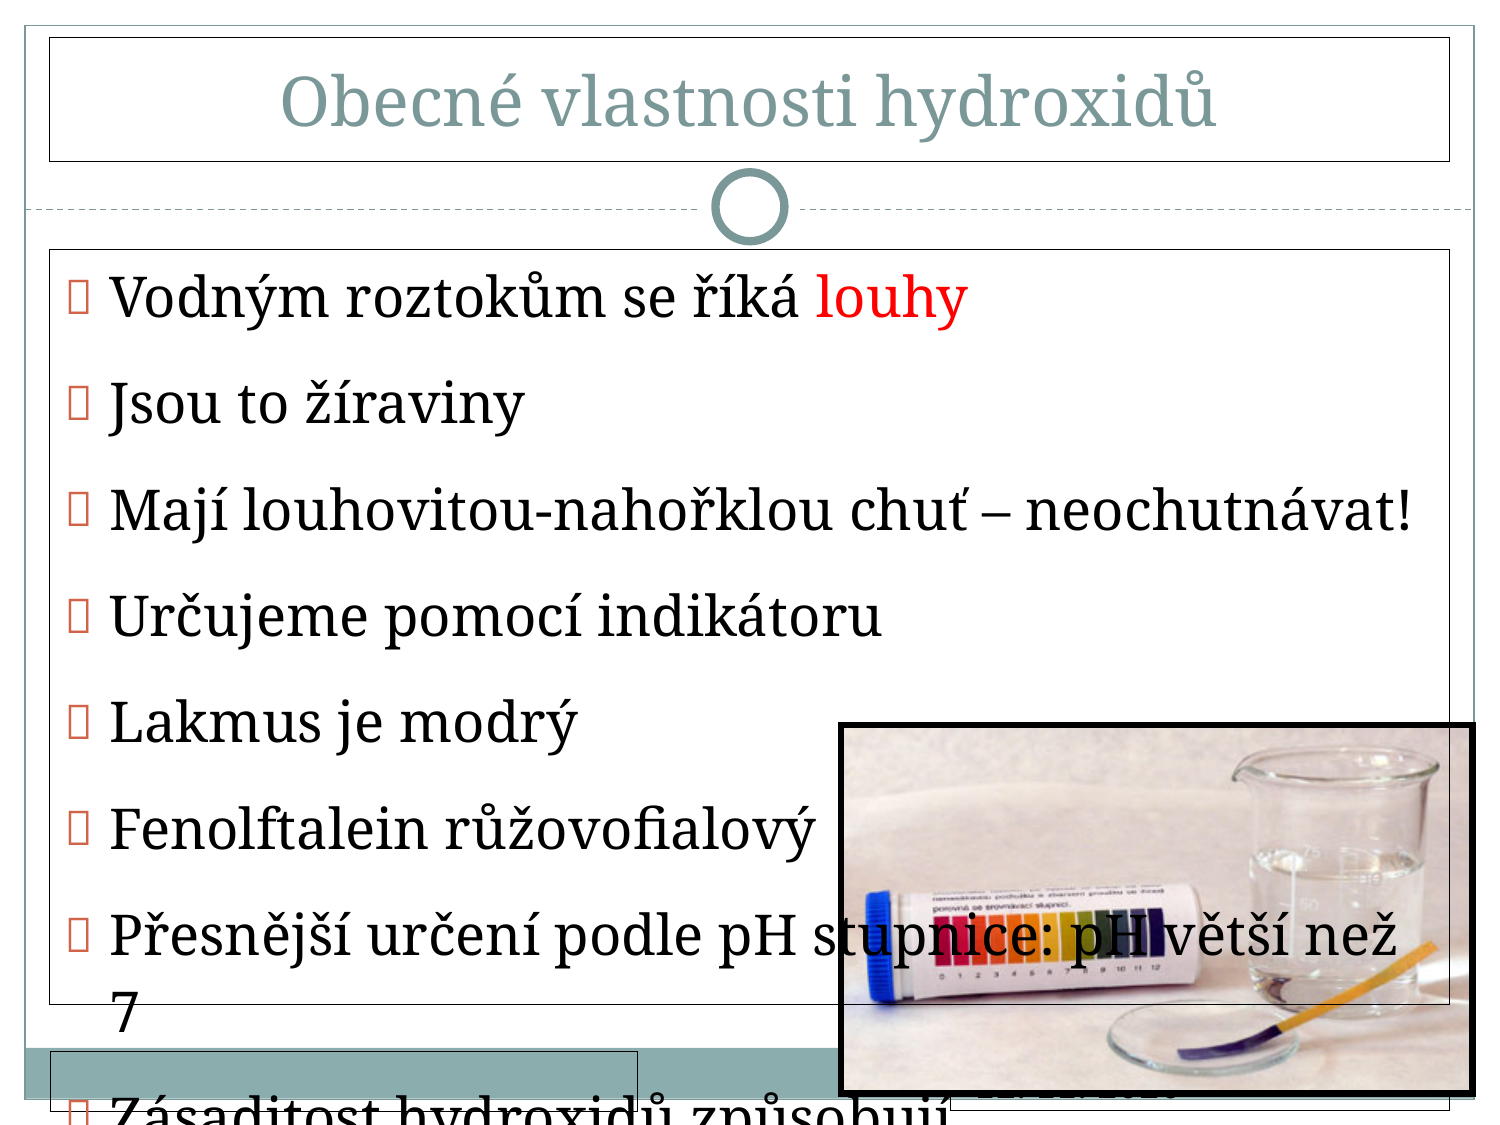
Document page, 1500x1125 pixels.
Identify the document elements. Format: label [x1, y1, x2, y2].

title [49, 37, 1450, 162]
list [49, 250, 1450, 1005]
picture [844, 728, 1470, 1091]
